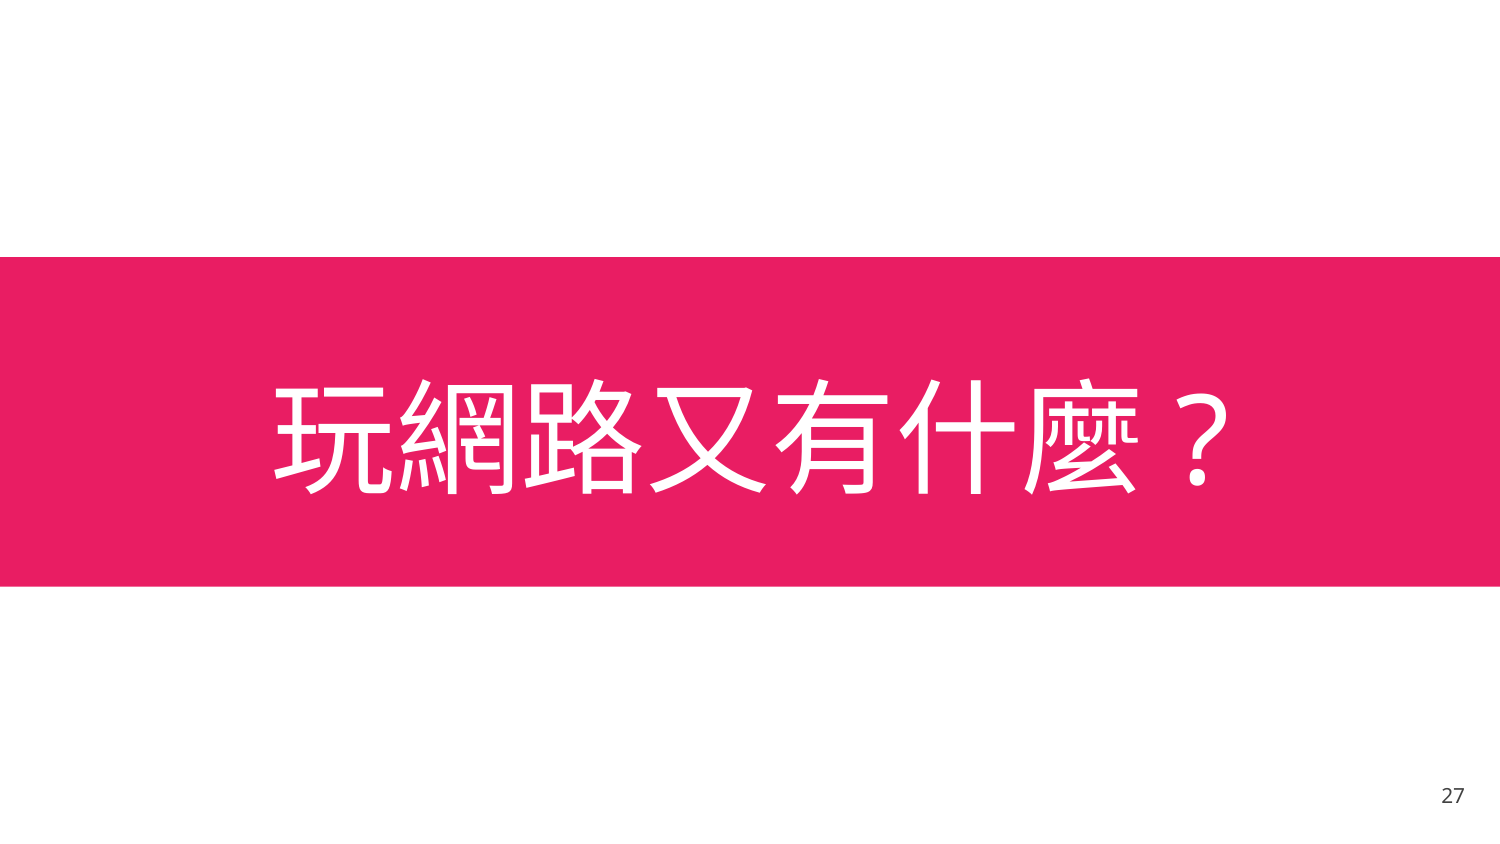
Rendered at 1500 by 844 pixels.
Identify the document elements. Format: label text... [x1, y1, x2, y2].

slide_number ‹#› [1389, 764, 1480, 830]
title 玩網路又有什麼? [70, 309, 1430, 559]
